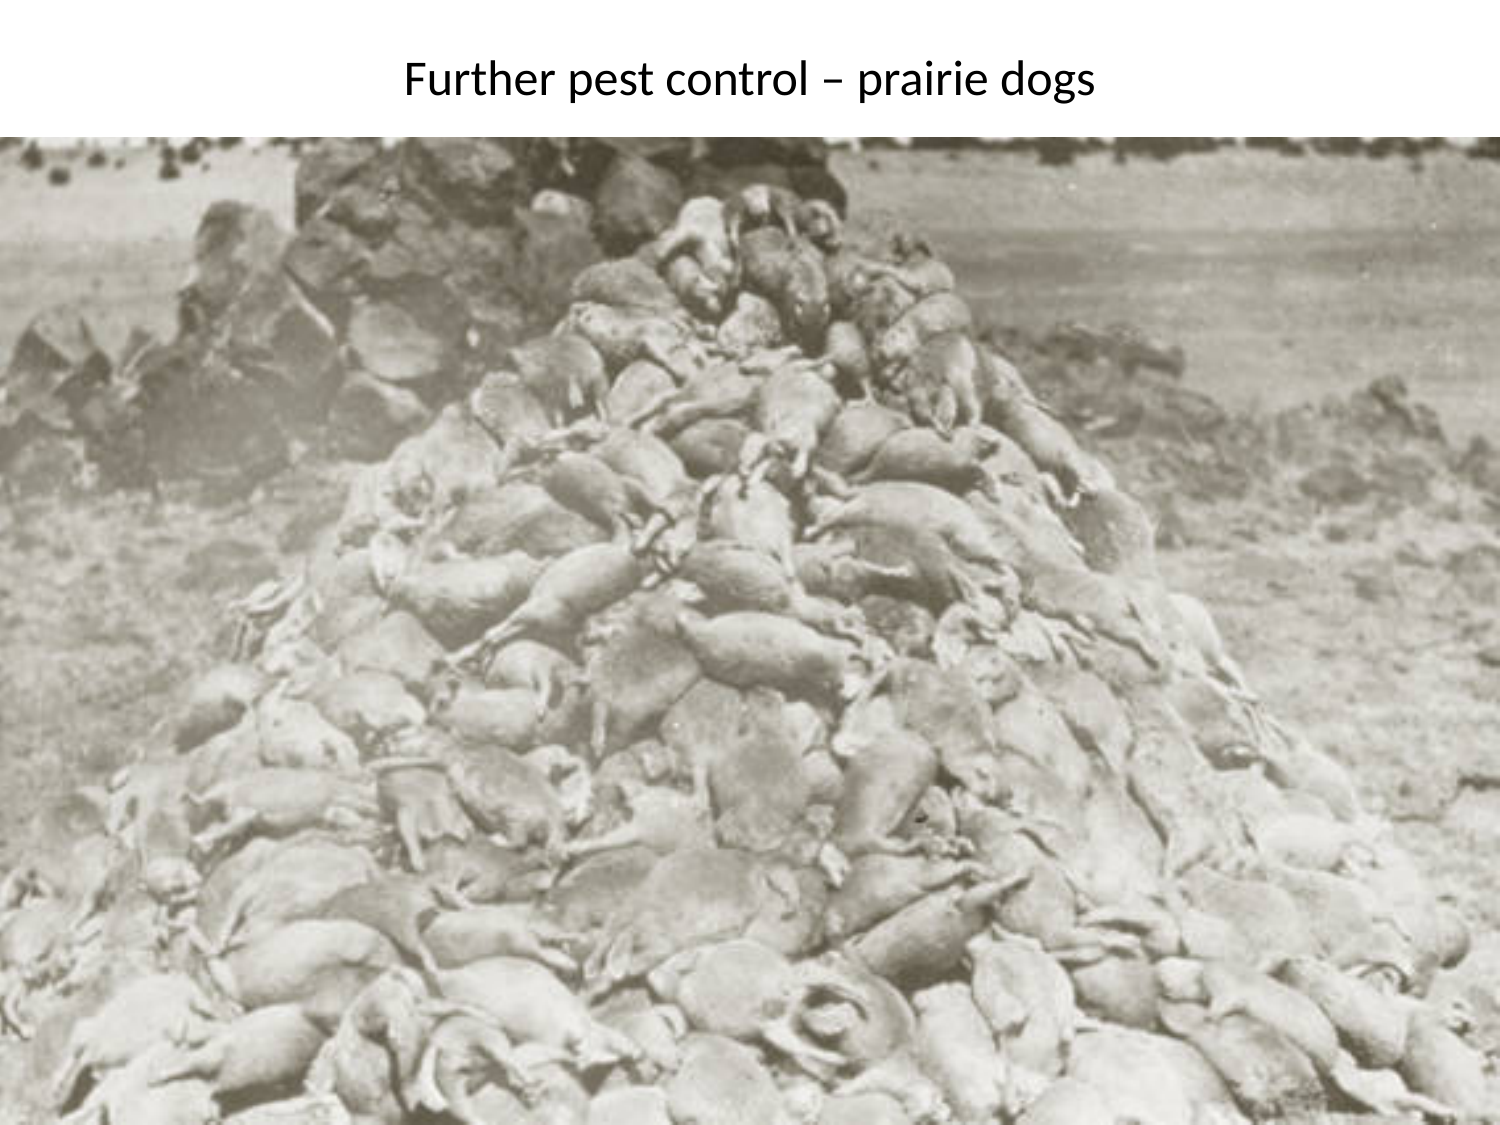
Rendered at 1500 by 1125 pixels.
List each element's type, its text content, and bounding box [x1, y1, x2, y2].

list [0, 137, 1500, 1125]
title Further pest control – prairie dogs [50, 0, 1450, 135]
